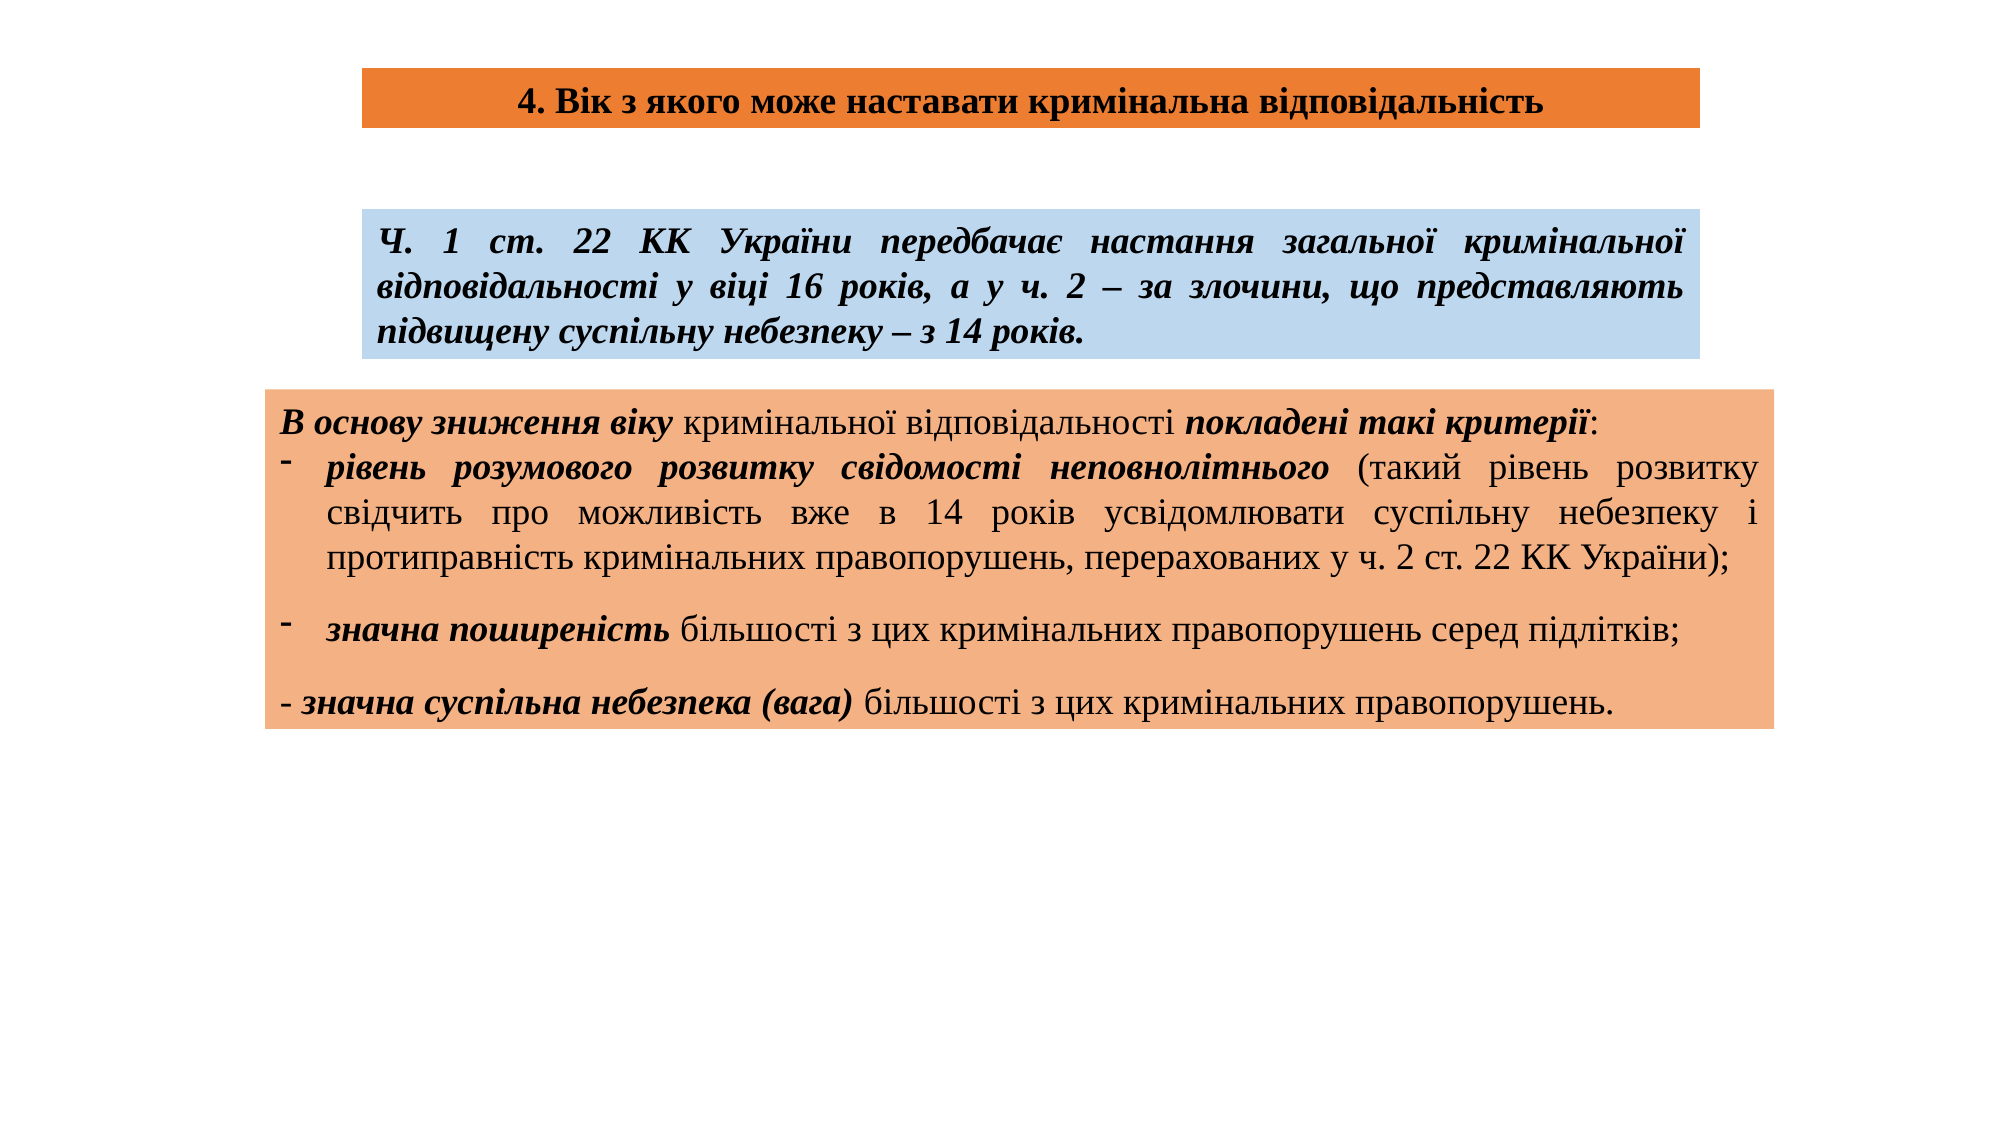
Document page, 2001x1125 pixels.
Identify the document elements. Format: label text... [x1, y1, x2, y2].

text_box 4. Вік з якого може наставати кримінальна відповідальність [362, 68, 1700, 128]
text_box В основу зниження віку кримінальної відповідальності покладені такі критерії: рівень розумового розвитку свідомості неповнолітнього (такий рівень розвитку свідчить про можливість вже в 14 років усвідомлювати суспільну небезпеку і протиправність кримінальних правопорушень, перерахованих у ч. 2 ст. 22 КК України); значна поширеність більшості з цих кримінальних правопорушень серед підлітків; - значна суспільна небезпека (вага) більшості з цих кримінальних правопорушень. [265, 389, 1775, 729]
text_box Ч. 1 ст. 22 КК України передбачає настання загальної кримінальної відповідальності у віці 16 років, а у ч. 2 – за злочини, що представляють підвищену суспільну небезпеку – з 14 років. [362, 209, 1700, 359]
